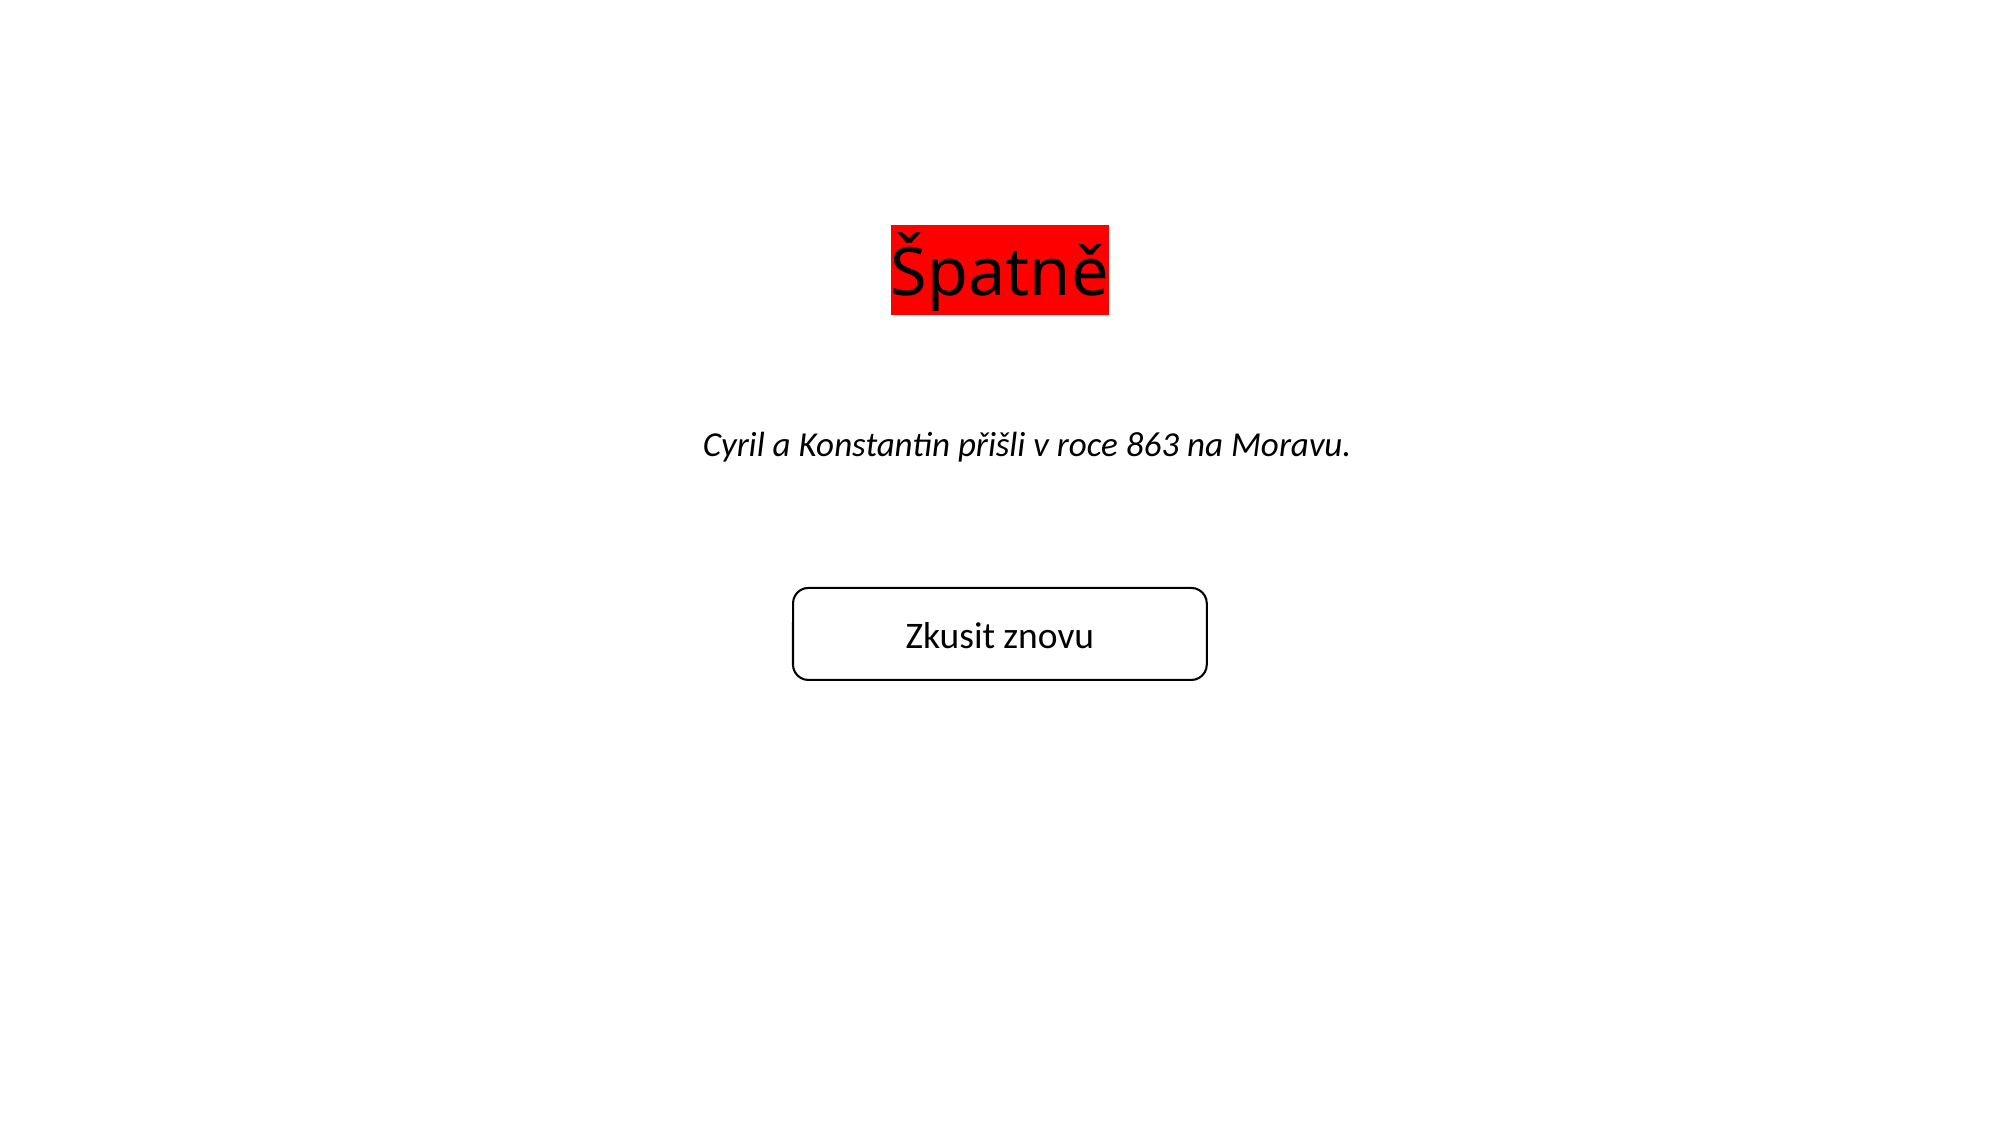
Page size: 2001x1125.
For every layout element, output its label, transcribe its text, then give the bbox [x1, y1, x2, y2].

title Špatně [249, 184, 1750, 318]
text_box Zkusit znovu [791, 586, 1208, 681]
text_box Cyril a Konstantin přišli v roce 863 na Moravu. [657, 418, 1397, 487]
